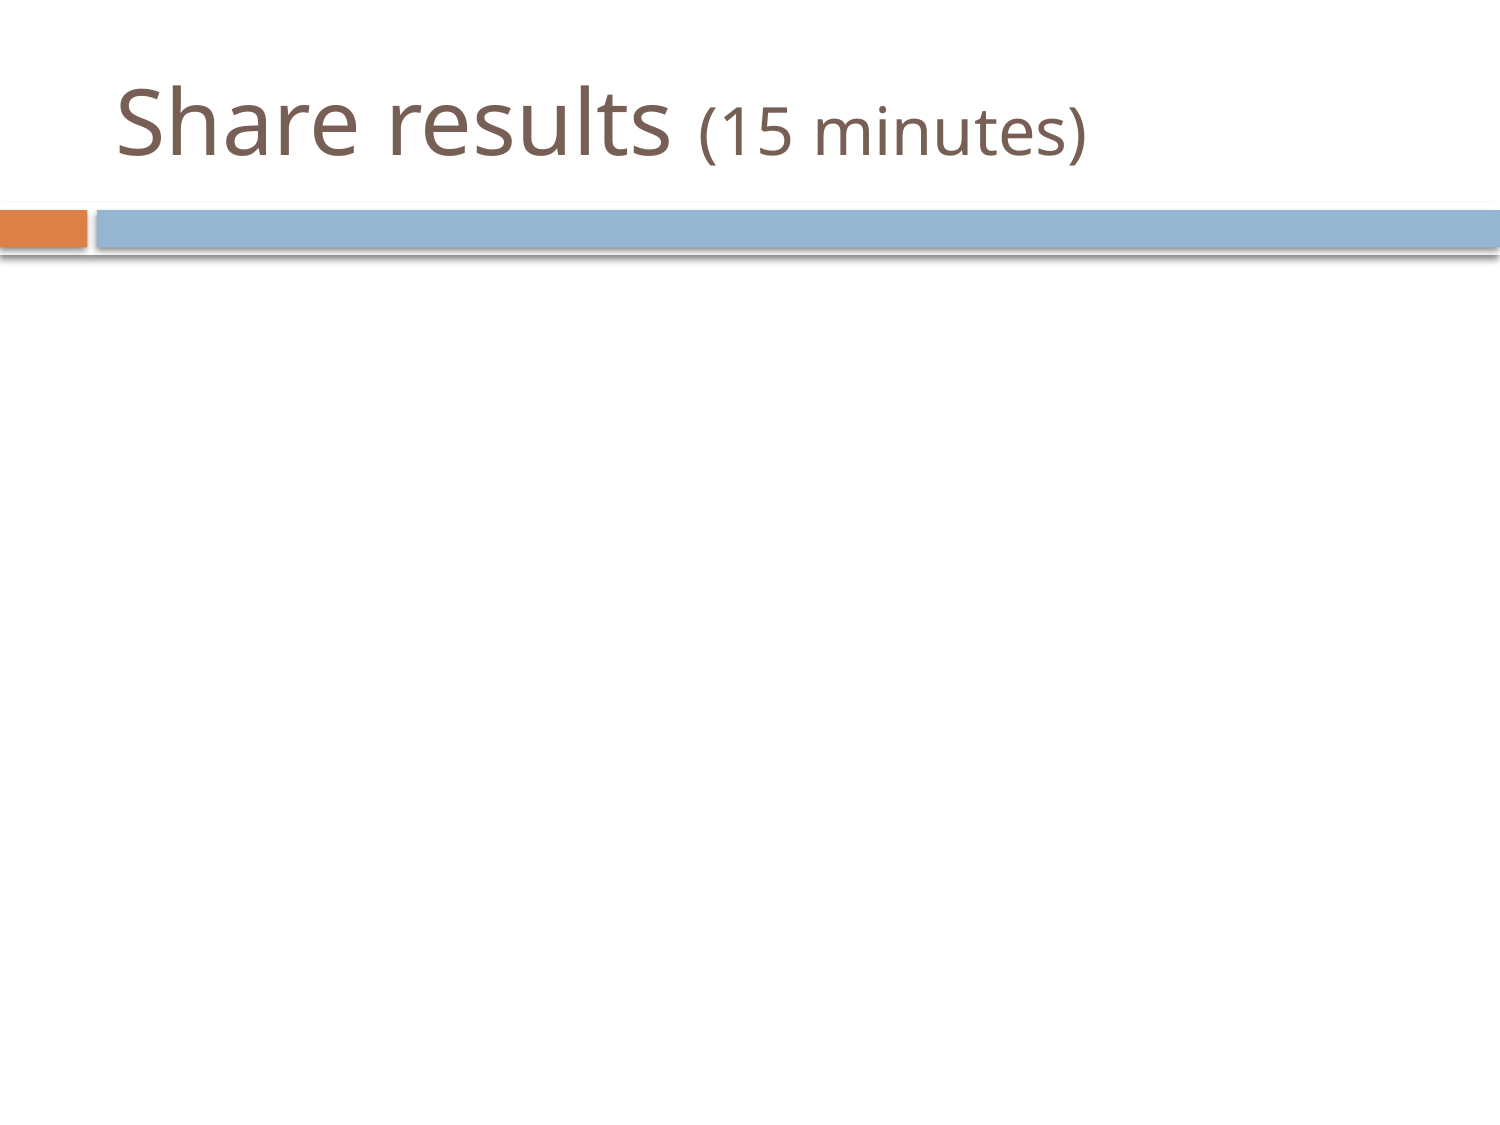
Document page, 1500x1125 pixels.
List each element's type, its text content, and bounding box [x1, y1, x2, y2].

title Share results (15 minutes) [100, 37, 1438, 200]
